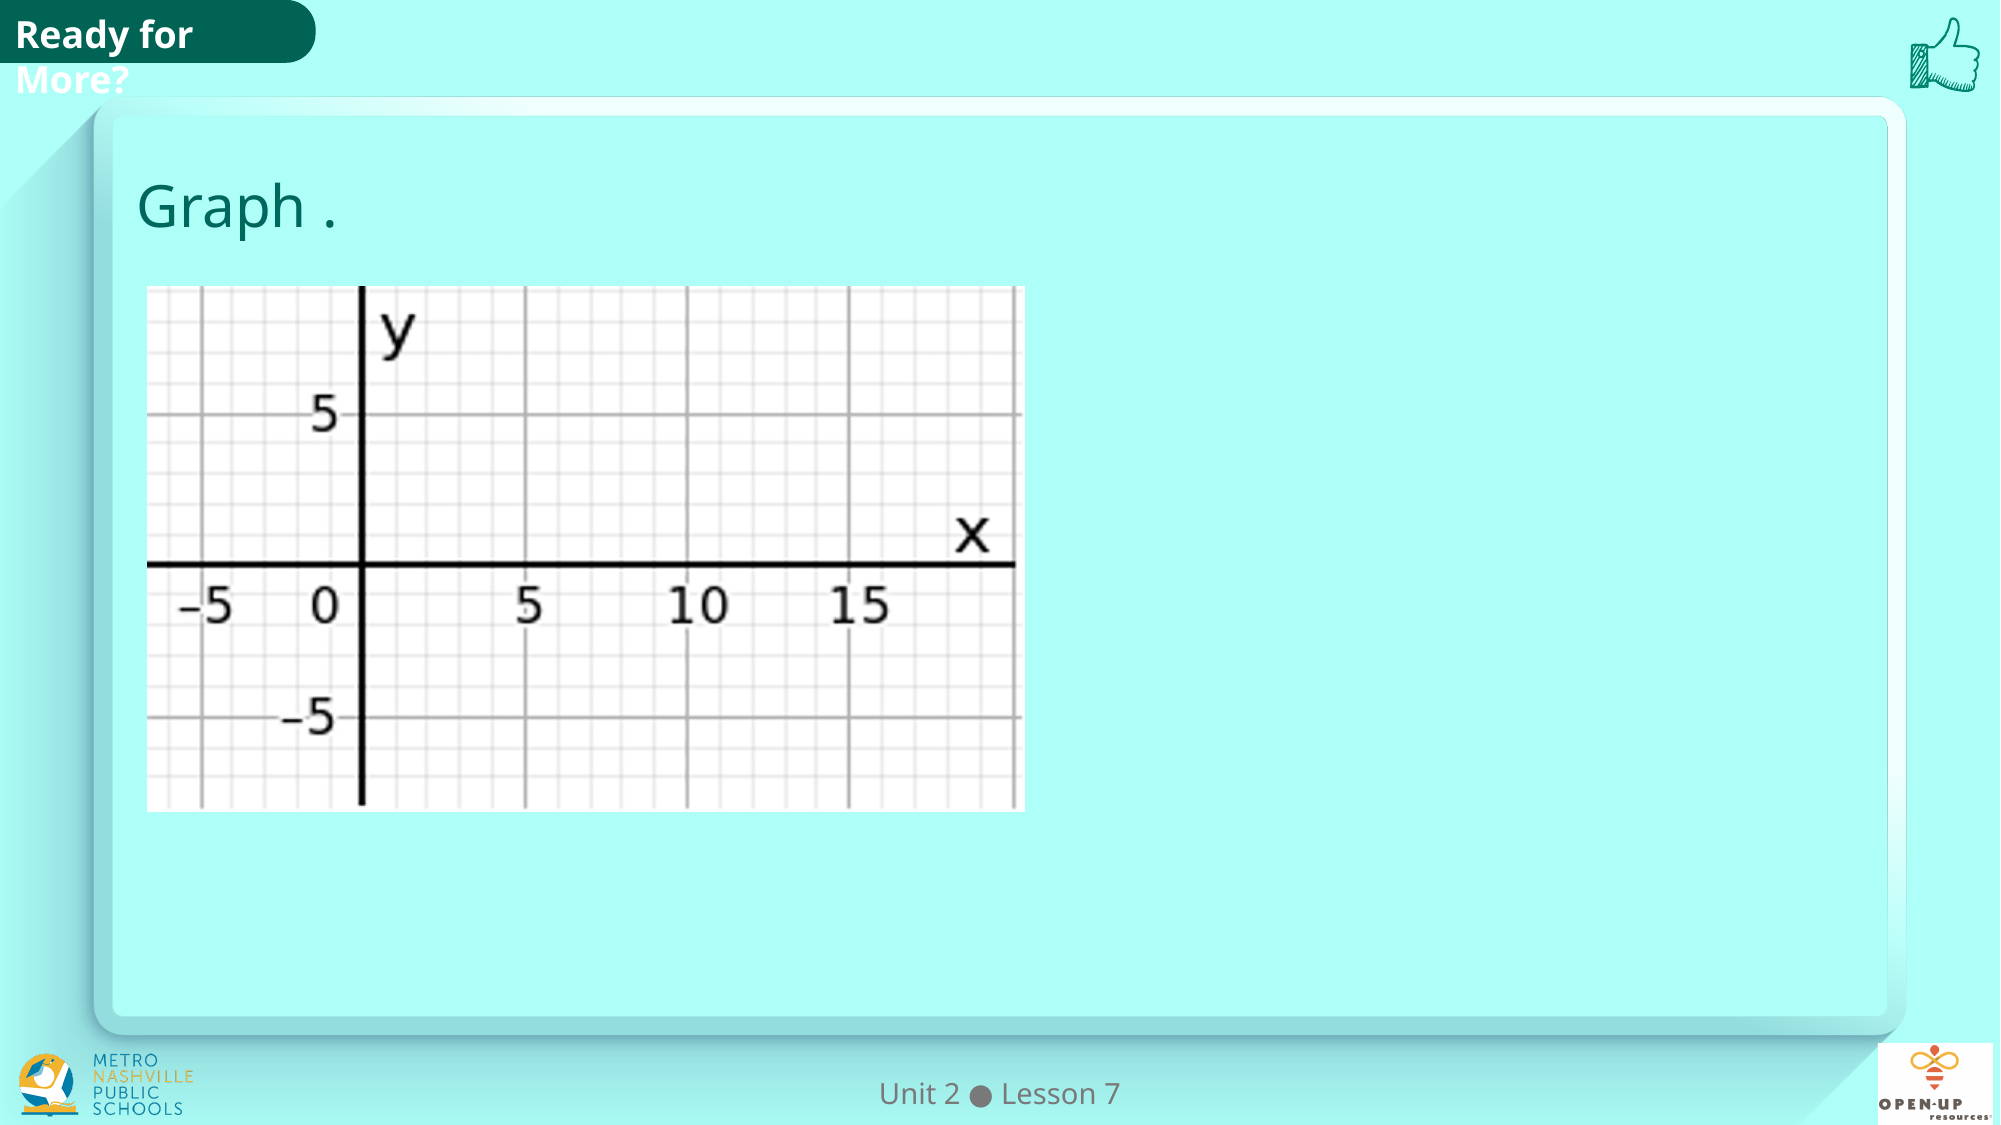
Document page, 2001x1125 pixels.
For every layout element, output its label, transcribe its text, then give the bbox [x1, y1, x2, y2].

picture [0, 3, 2000, 1125]
footer Unit 2 ● Lesson 7 [662, 1065, 1338, 1125]
